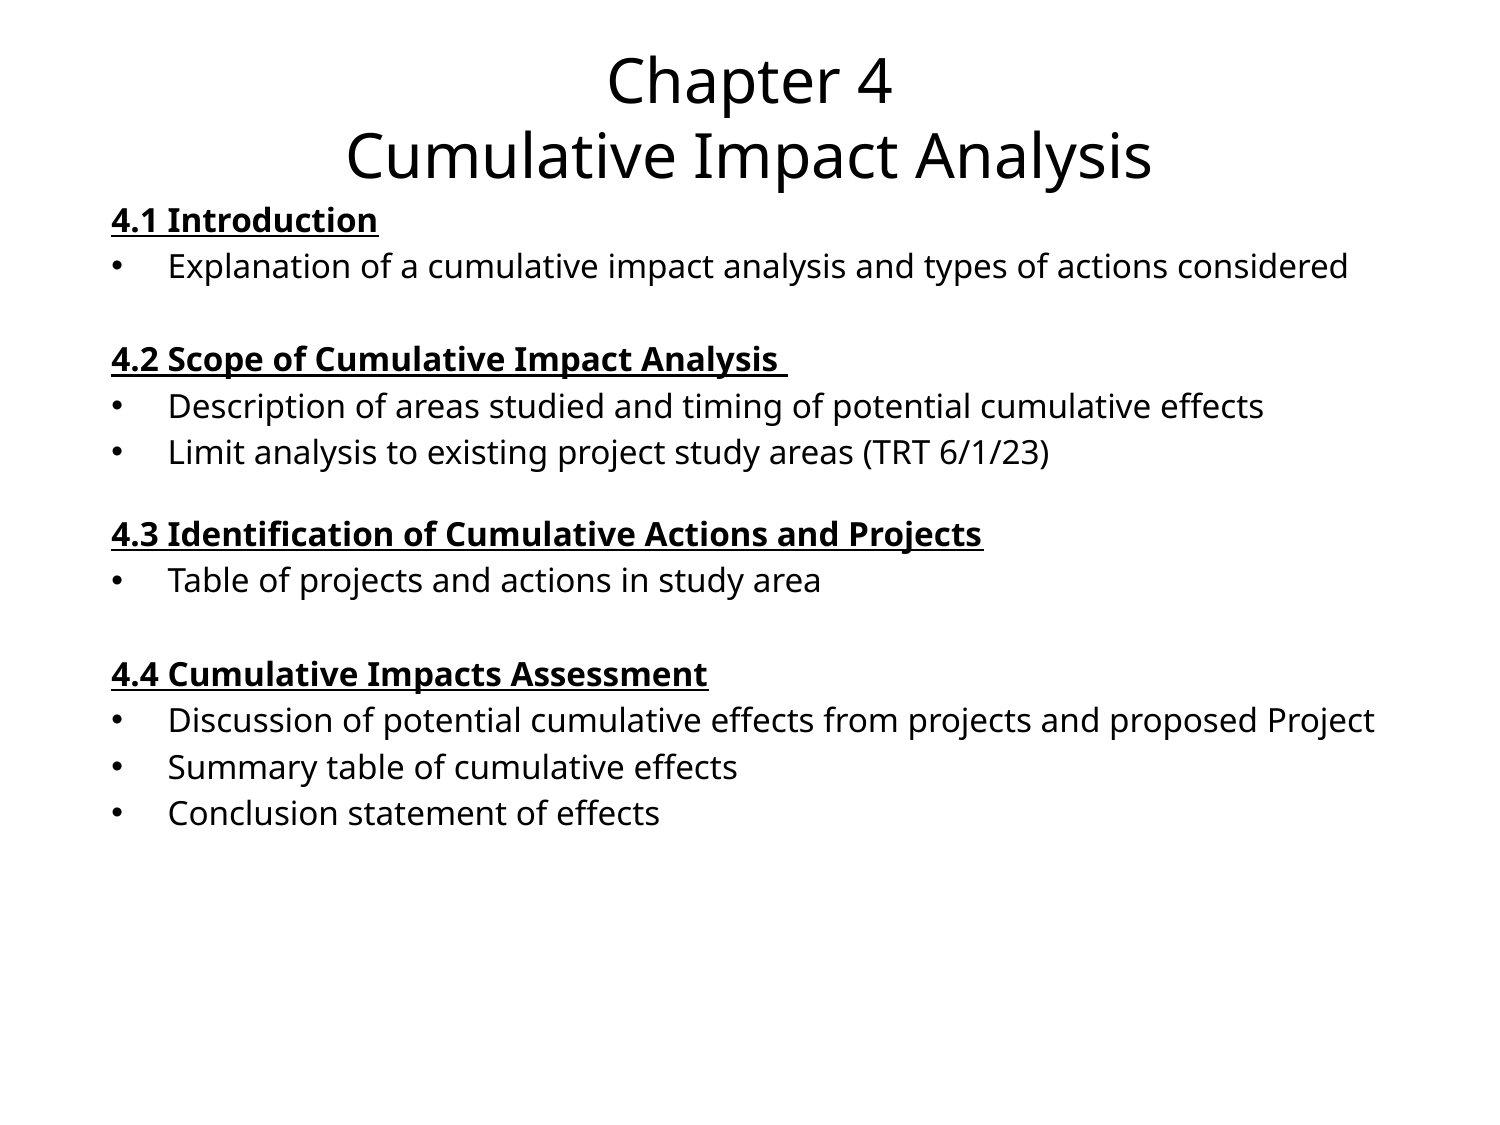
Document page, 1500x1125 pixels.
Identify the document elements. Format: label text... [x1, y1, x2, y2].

list 4.1 Introduction Explanation of a cumulative impact analysis and types of actions considered 4.2 Scope of Cumulative Impact Analysis Description of areas studied and timing of potential cumulative effects Limit analysis to existing project study areas (TRT 6/1/23) 4.3 Identification of Cumulative Actions and Projects Table of projects and actions in study area 4.4 Cumulative Impacts Assessment Discussion of potential cumulative effects from projects and proposed Project Summary table of cumulative effects Conclusion statement of effects [96, 191, 1447, 1038]
title Chapter 4 Cumulative Impact Analysis [75, 45, 1425, 188]
